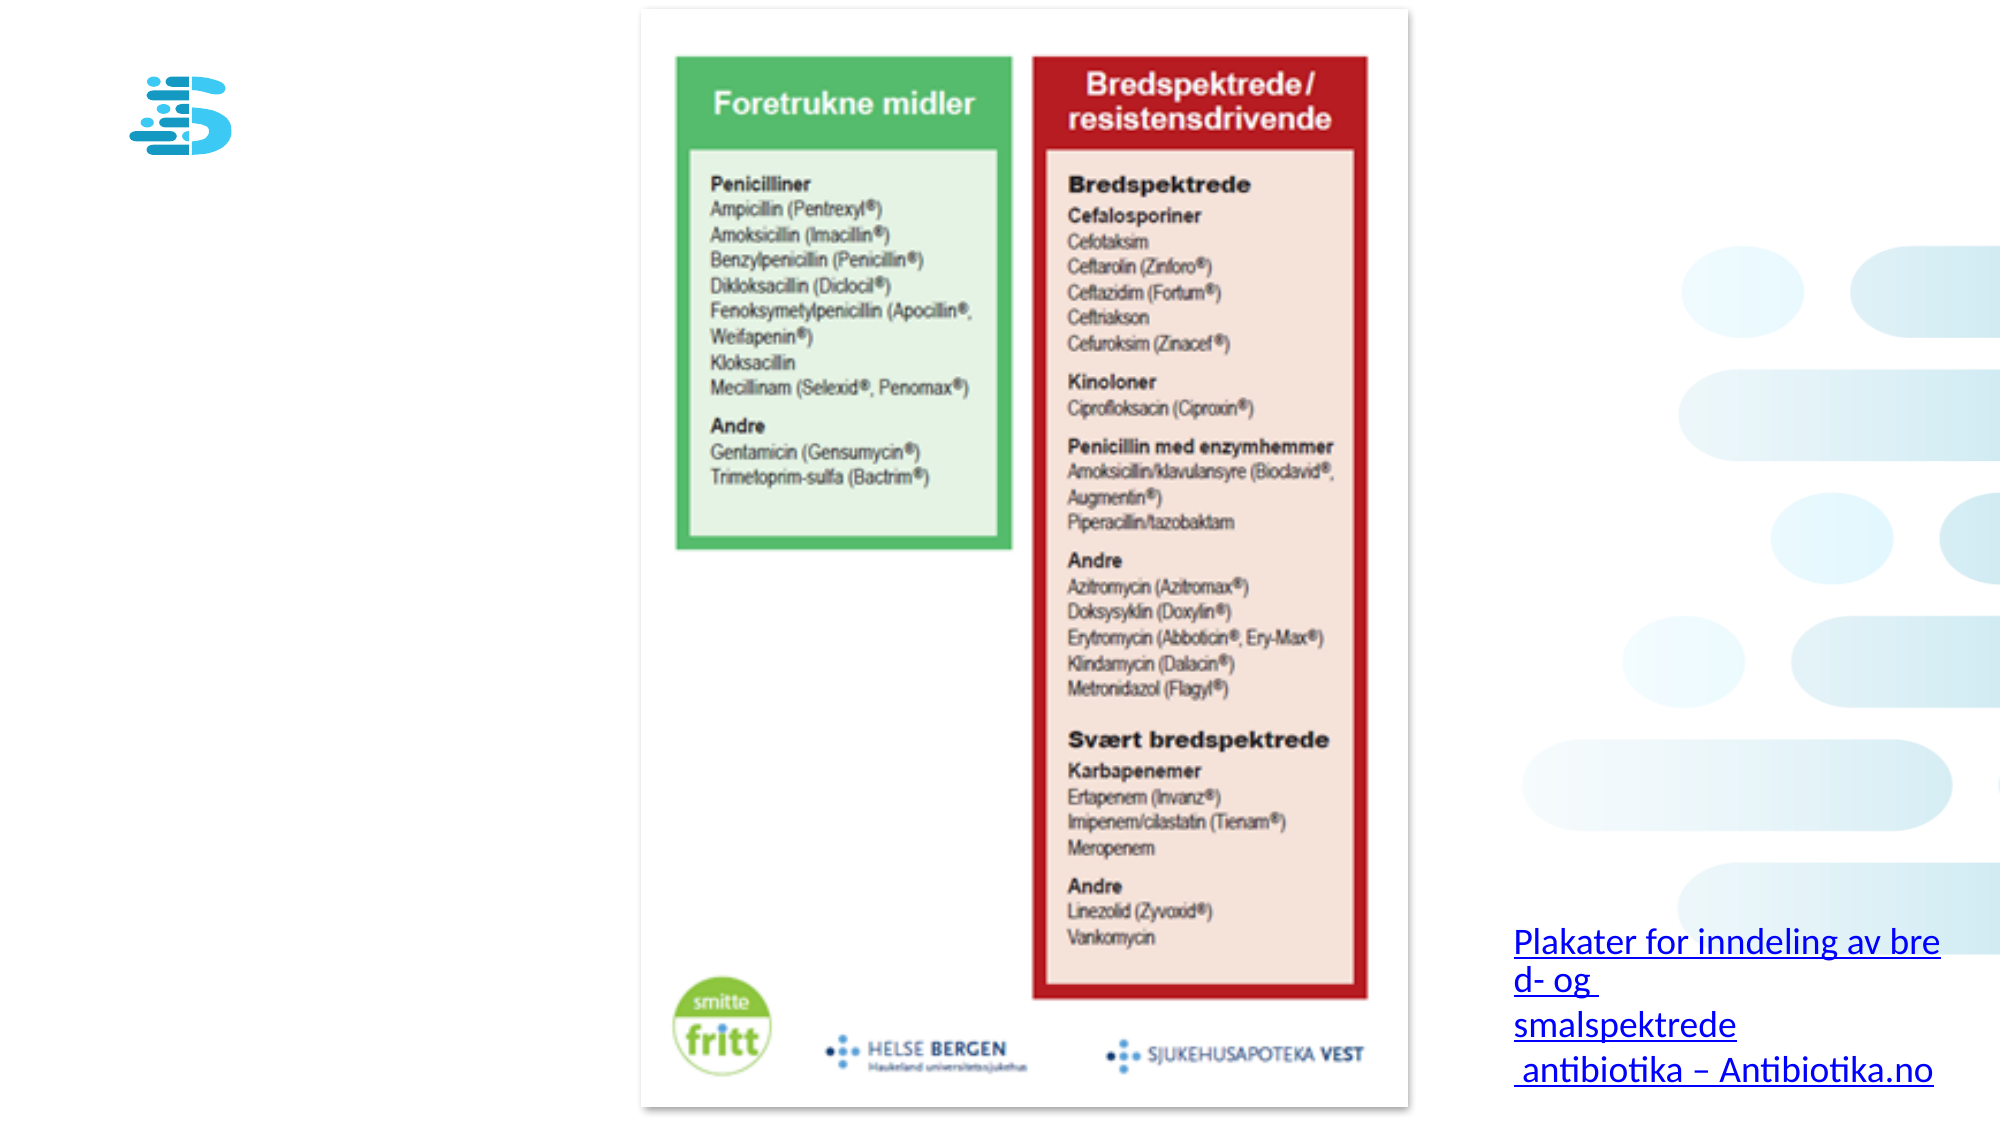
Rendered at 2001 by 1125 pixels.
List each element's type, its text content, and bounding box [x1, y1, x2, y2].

text_box Plakater for inndeling av bred- og smalspektrede antibiotika – Antibiotika.no [1498, 909, 1972, 1060]
picture [641, 9, 1408, 1107]
